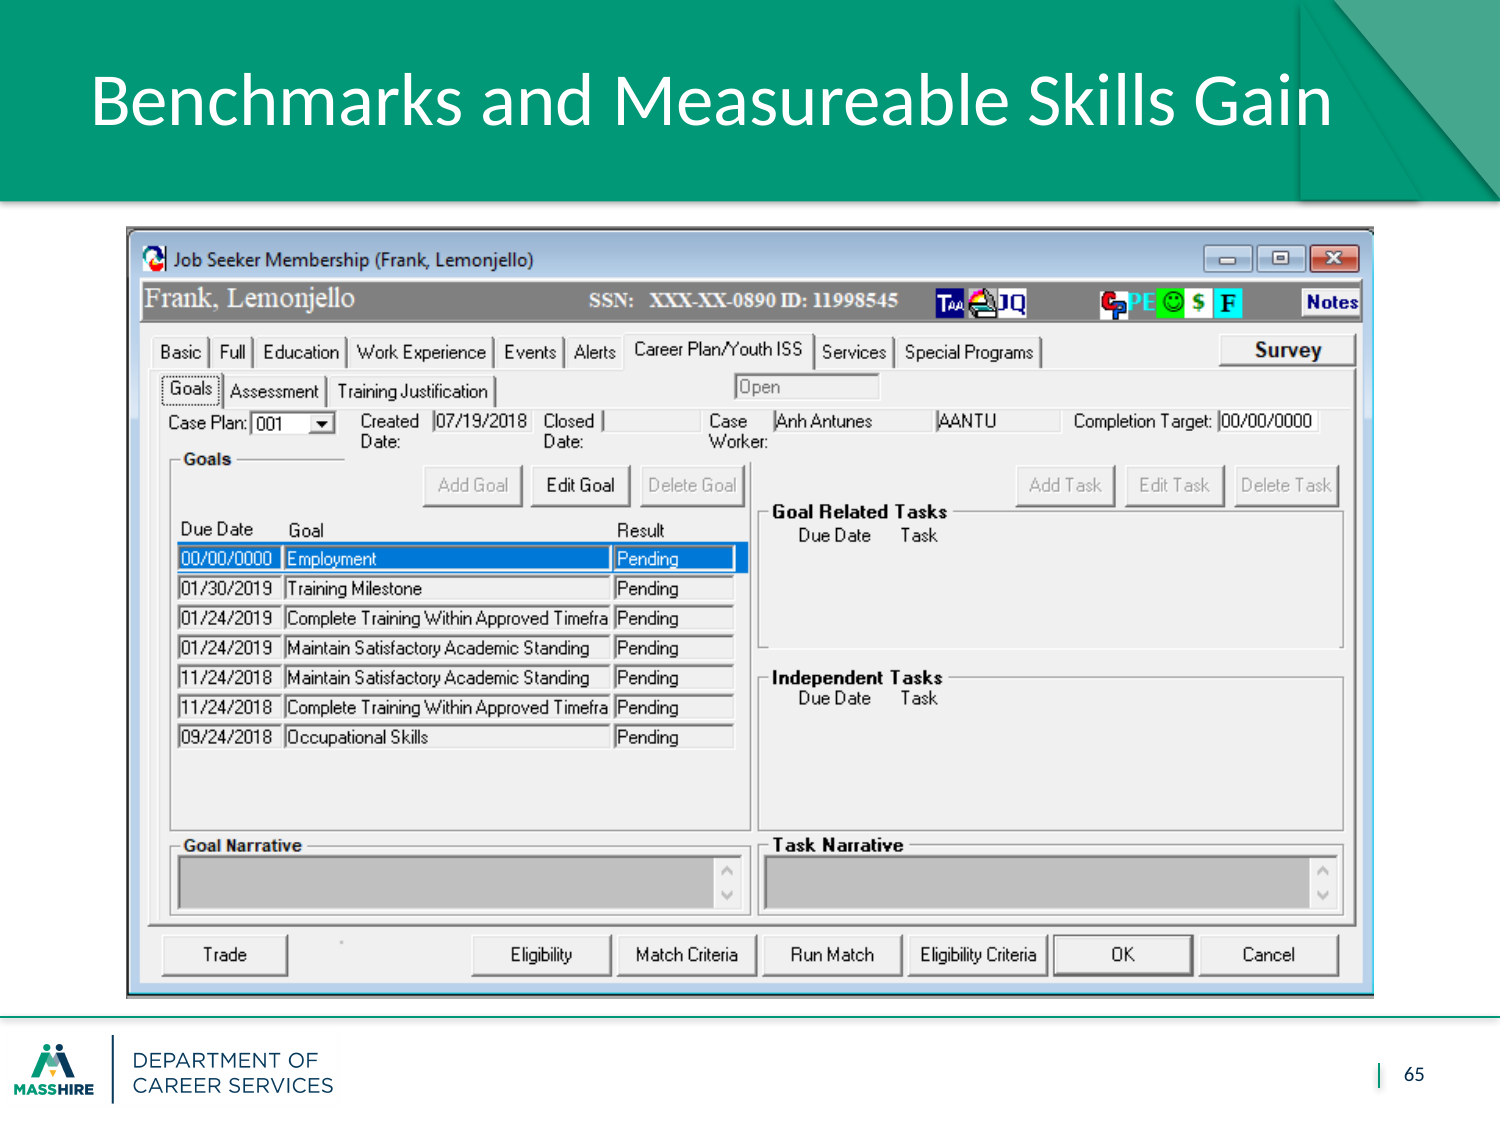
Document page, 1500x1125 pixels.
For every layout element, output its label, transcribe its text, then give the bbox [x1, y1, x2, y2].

slide_number 65 [1376, 1042, 1425, 1103]
picture [126, 226, 1374, 999]
title Benchmarks and Measureable Skills Gain [75, 22, 1460, 180]
picture [6, 1031, 341, 1109]
